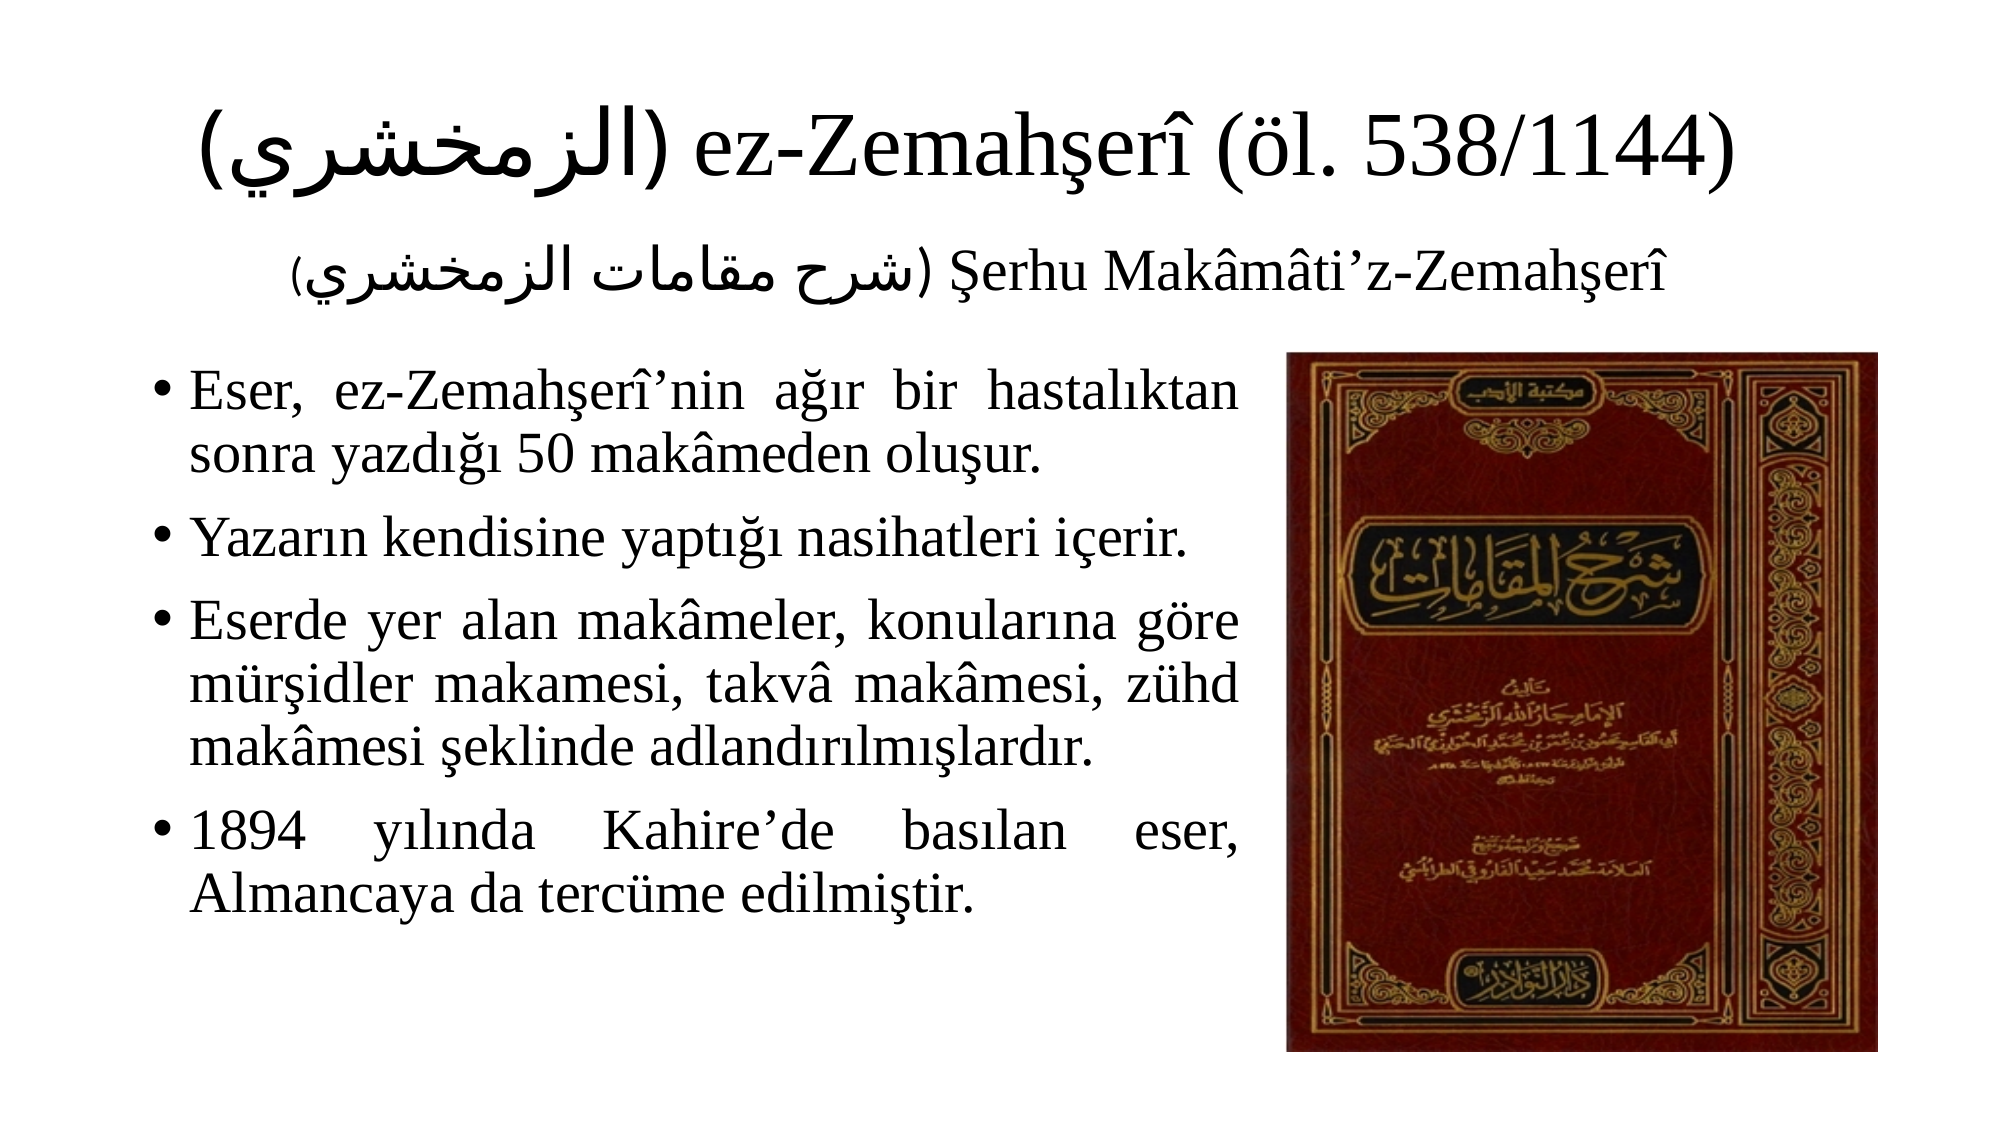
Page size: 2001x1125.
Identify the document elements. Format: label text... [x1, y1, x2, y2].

list Eser, ez-Zemahşerî’nin ağır bir hastalıktan sonra yazdığı 50 makâmeden oluşur. Yazarın kendisine yaptığı nasihatleri içerir. Eserde yer alan makâmeler, konularına göre mürşidler makamesi, takvâ makâmesi, zühd makâmesi şeklinde adlandırılmışlardır. 1894 yılında Kahire’de basılan eser, Almancaya da tercüme edilmiştir. [137, 352, 1256, 1014]
title (الزمخشري) ez-Zemahşerî (öl. 538/1144) [137, 59, 1800, 231]
list (شرح مقامات الزمخشري) Şerhu Makâmâti’z-Zemahşerî [137, 231, 1820, 352]
picture [1285, 351, 1878, 1052]
